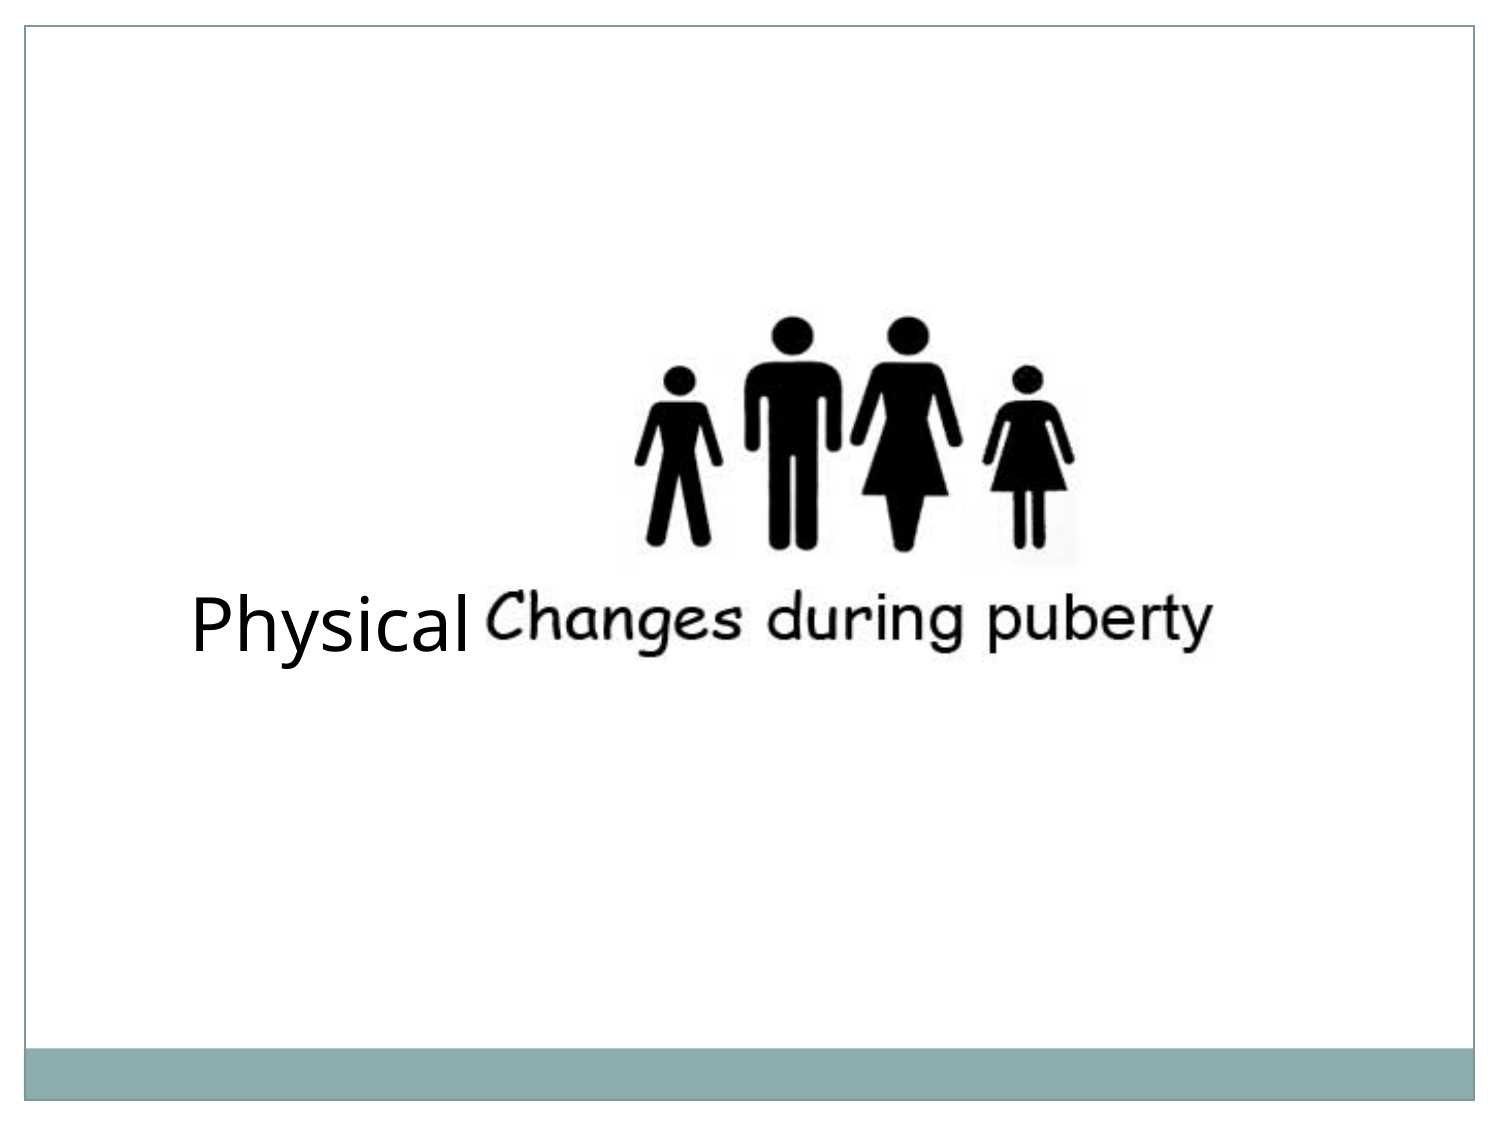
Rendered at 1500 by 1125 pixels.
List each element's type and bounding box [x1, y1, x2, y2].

text_box [174, 262, 1263, 701]
